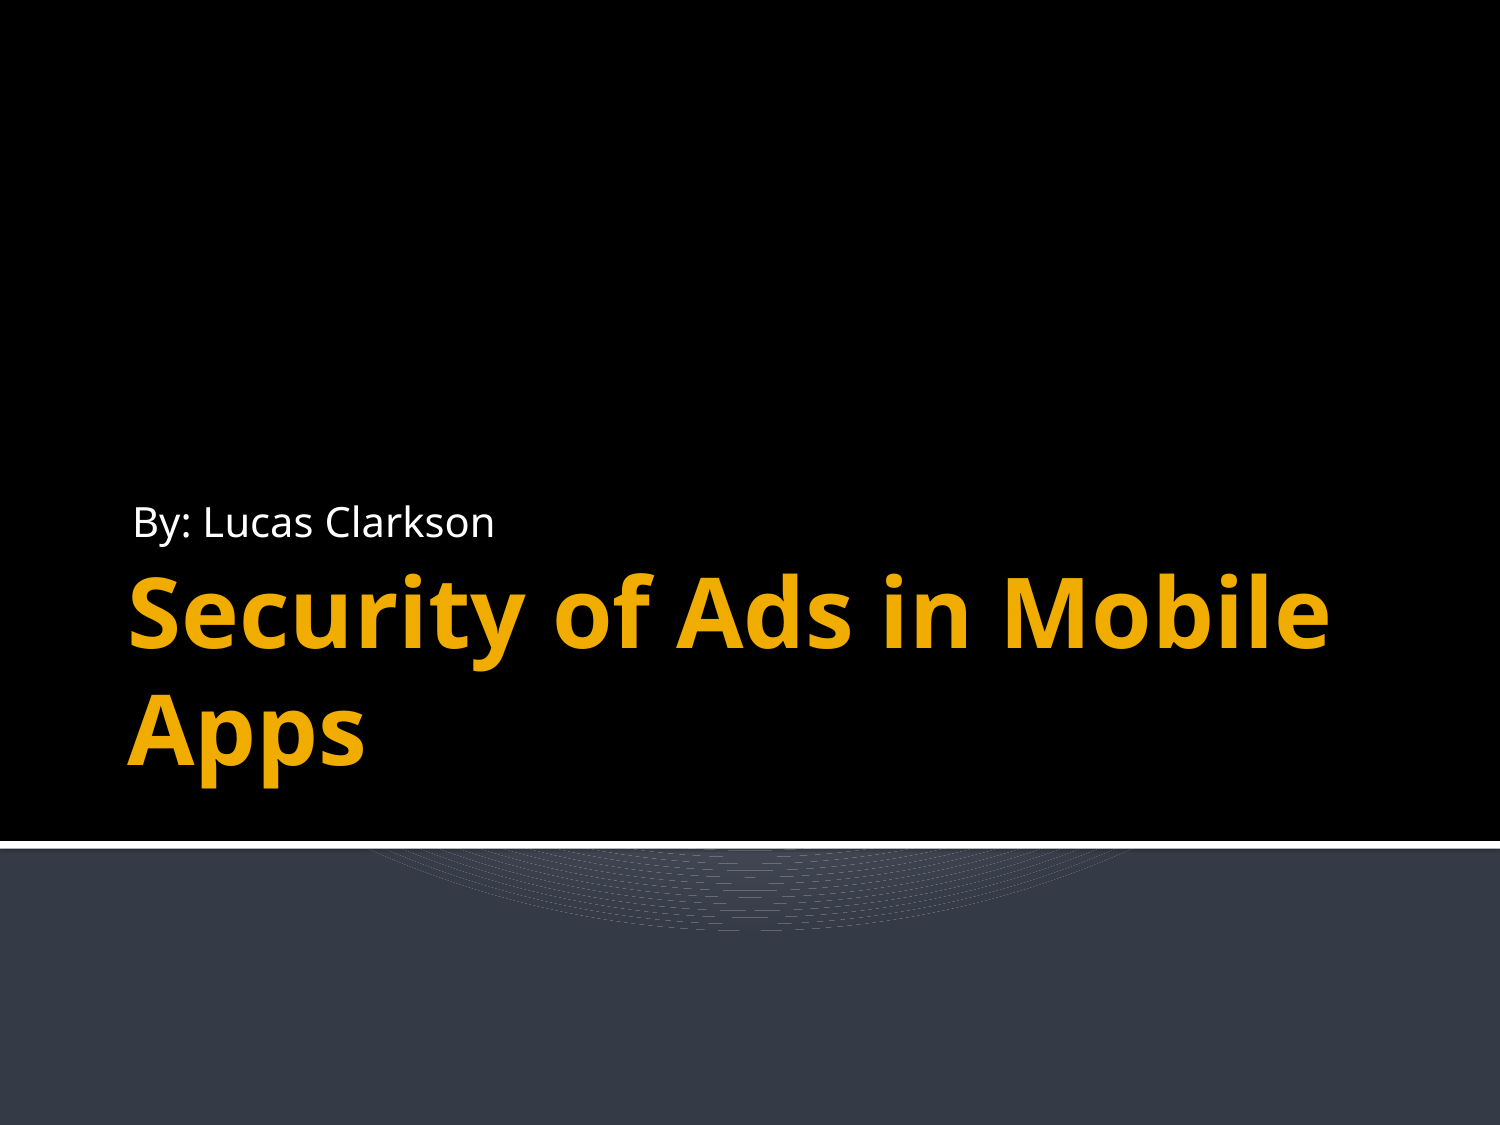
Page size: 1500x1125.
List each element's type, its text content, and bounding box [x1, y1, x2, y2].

subtitle By: Lucas Clarkson [112, 299, 1438, 546]
title Security of Ads in Mobile Apps [112, 550, 1438, 825]
